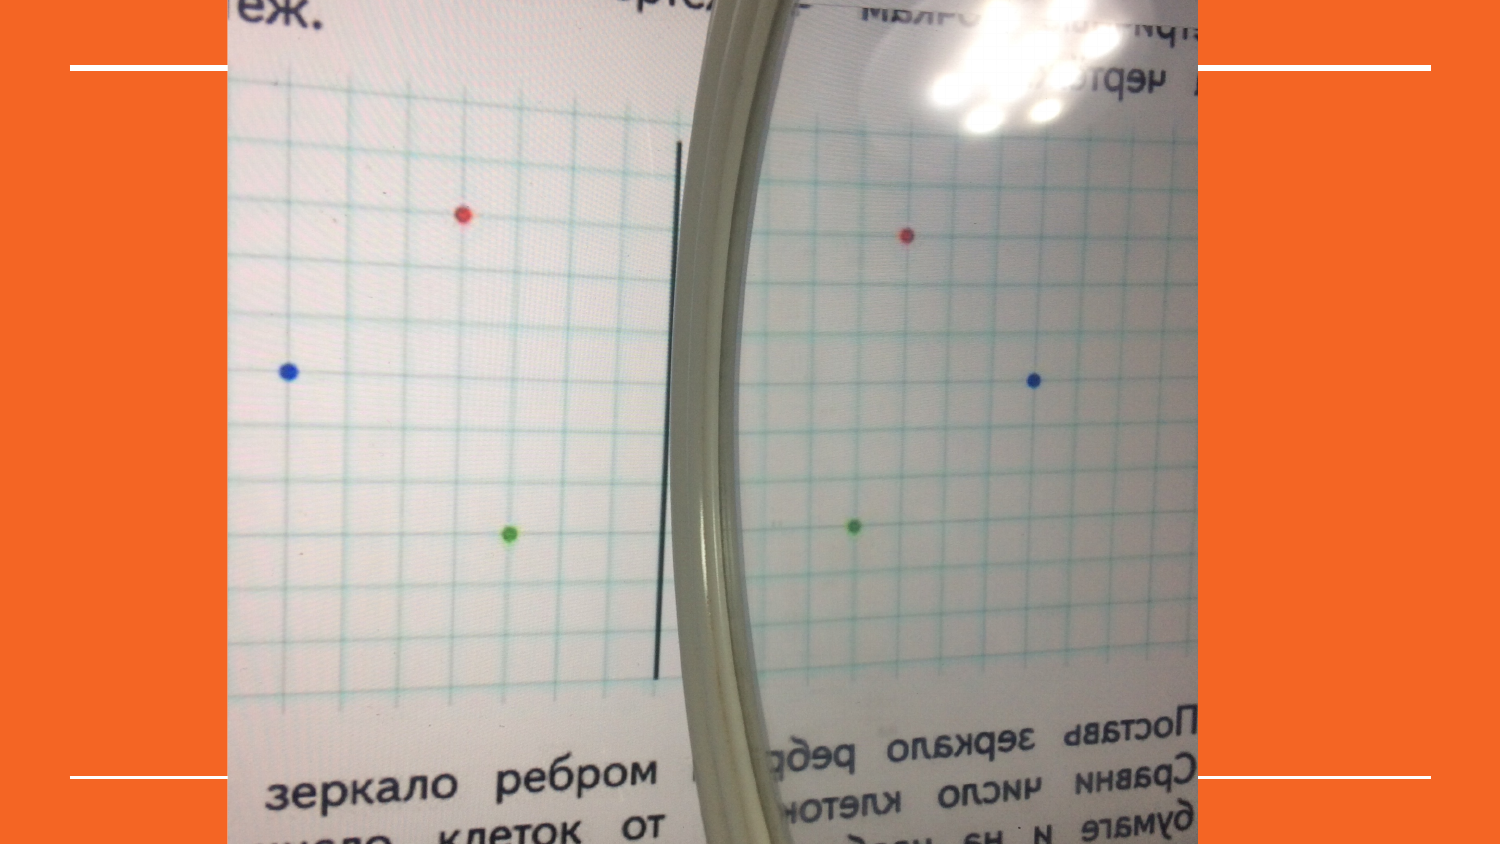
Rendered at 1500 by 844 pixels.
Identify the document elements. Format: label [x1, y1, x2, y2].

picture [228, 0, 1198, 844]
